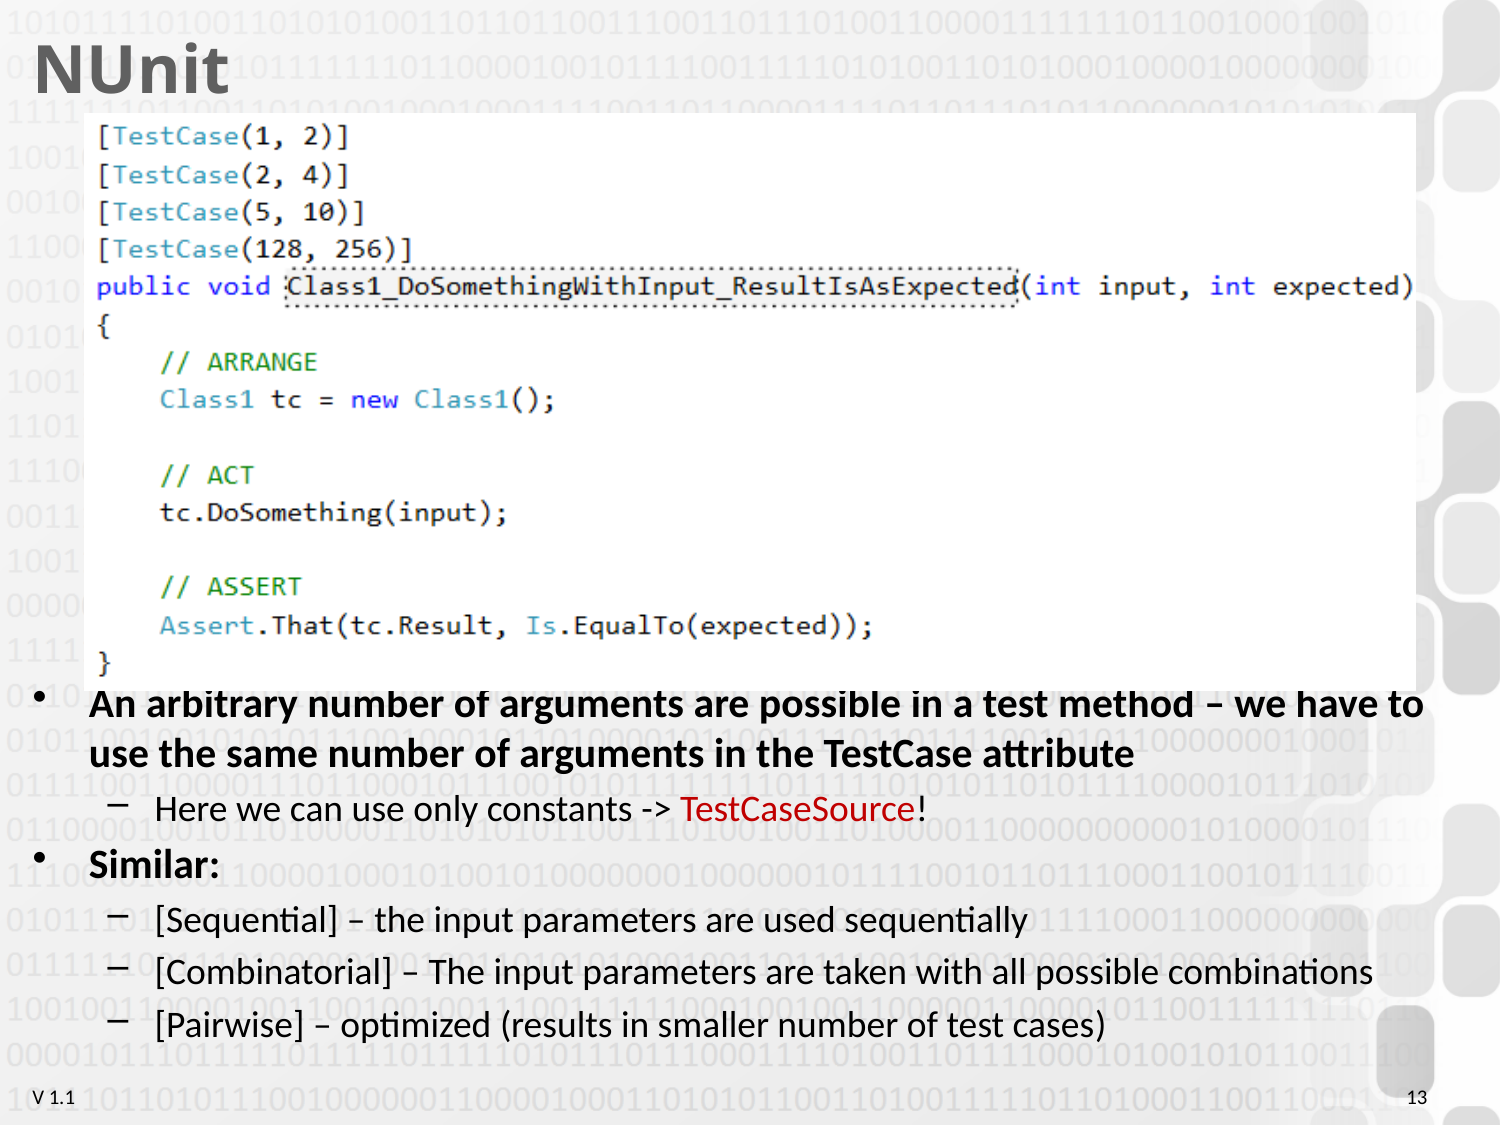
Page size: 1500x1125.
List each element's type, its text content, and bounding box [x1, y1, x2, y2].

picture [0, 0, 1500, 1125]
slide_number 13 [1245, 1076, 1443, 1107]
title NUnit [17, 19, 1483, 114]
list An arbitrary number of arguments are possible in a test method – we have to use the same number of arguments in the TestCase attribute Here we can use only constants -> TestCaseSource! Similar: [Sequential] – the input parameters are used sequentially [Combinatorial] – The input parameters are taken with all possible combinations [Pairwise] – optimized (results in smaller number of test cases) [17, 668, 1483, 1059]
